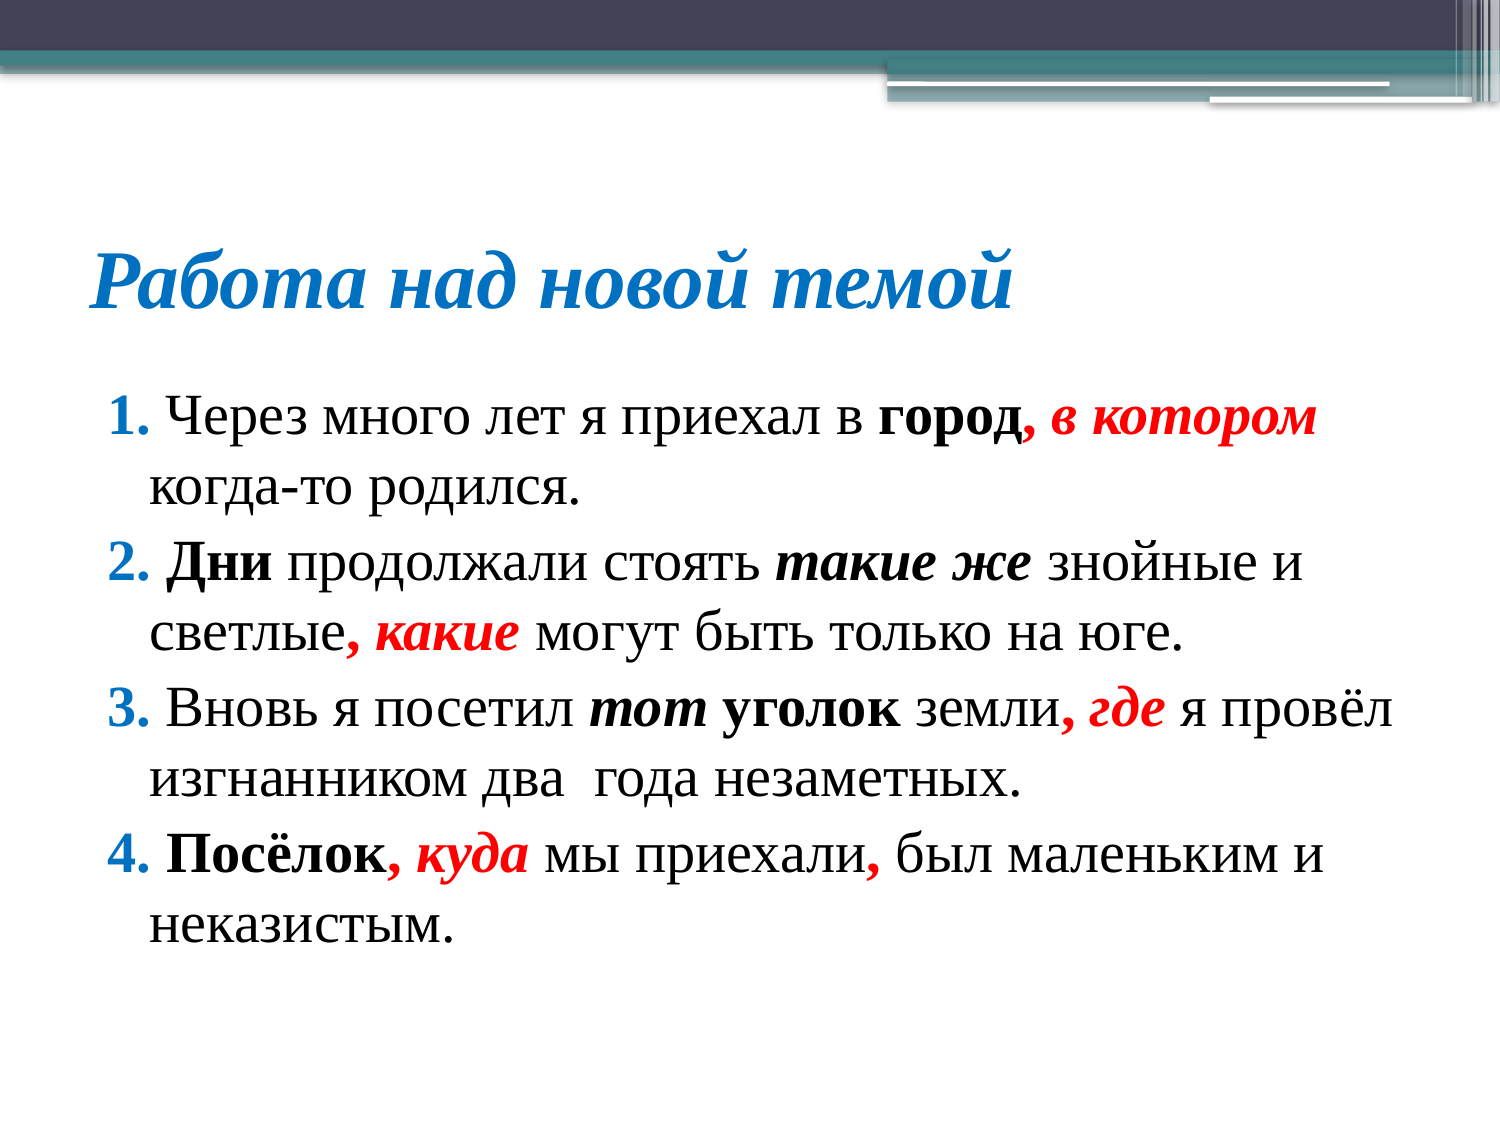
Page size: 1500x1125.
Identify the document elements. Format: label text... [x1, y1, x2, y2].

list 1. Через много лет я приехал в город, в котором когда-то родился. 2. Дни продолжали стоять такие же знойные и светлые, какие могут быть только на юге. 3. Вновь я посетил тот уголок земли, где я провёл изгнанником два года незаметных. 4. Посёлок, куда мы приехали, был маленьким и неказистым. [75, 368, 1425, 1079]
title Работа над новой темой [75, 187, 1425, 363]
